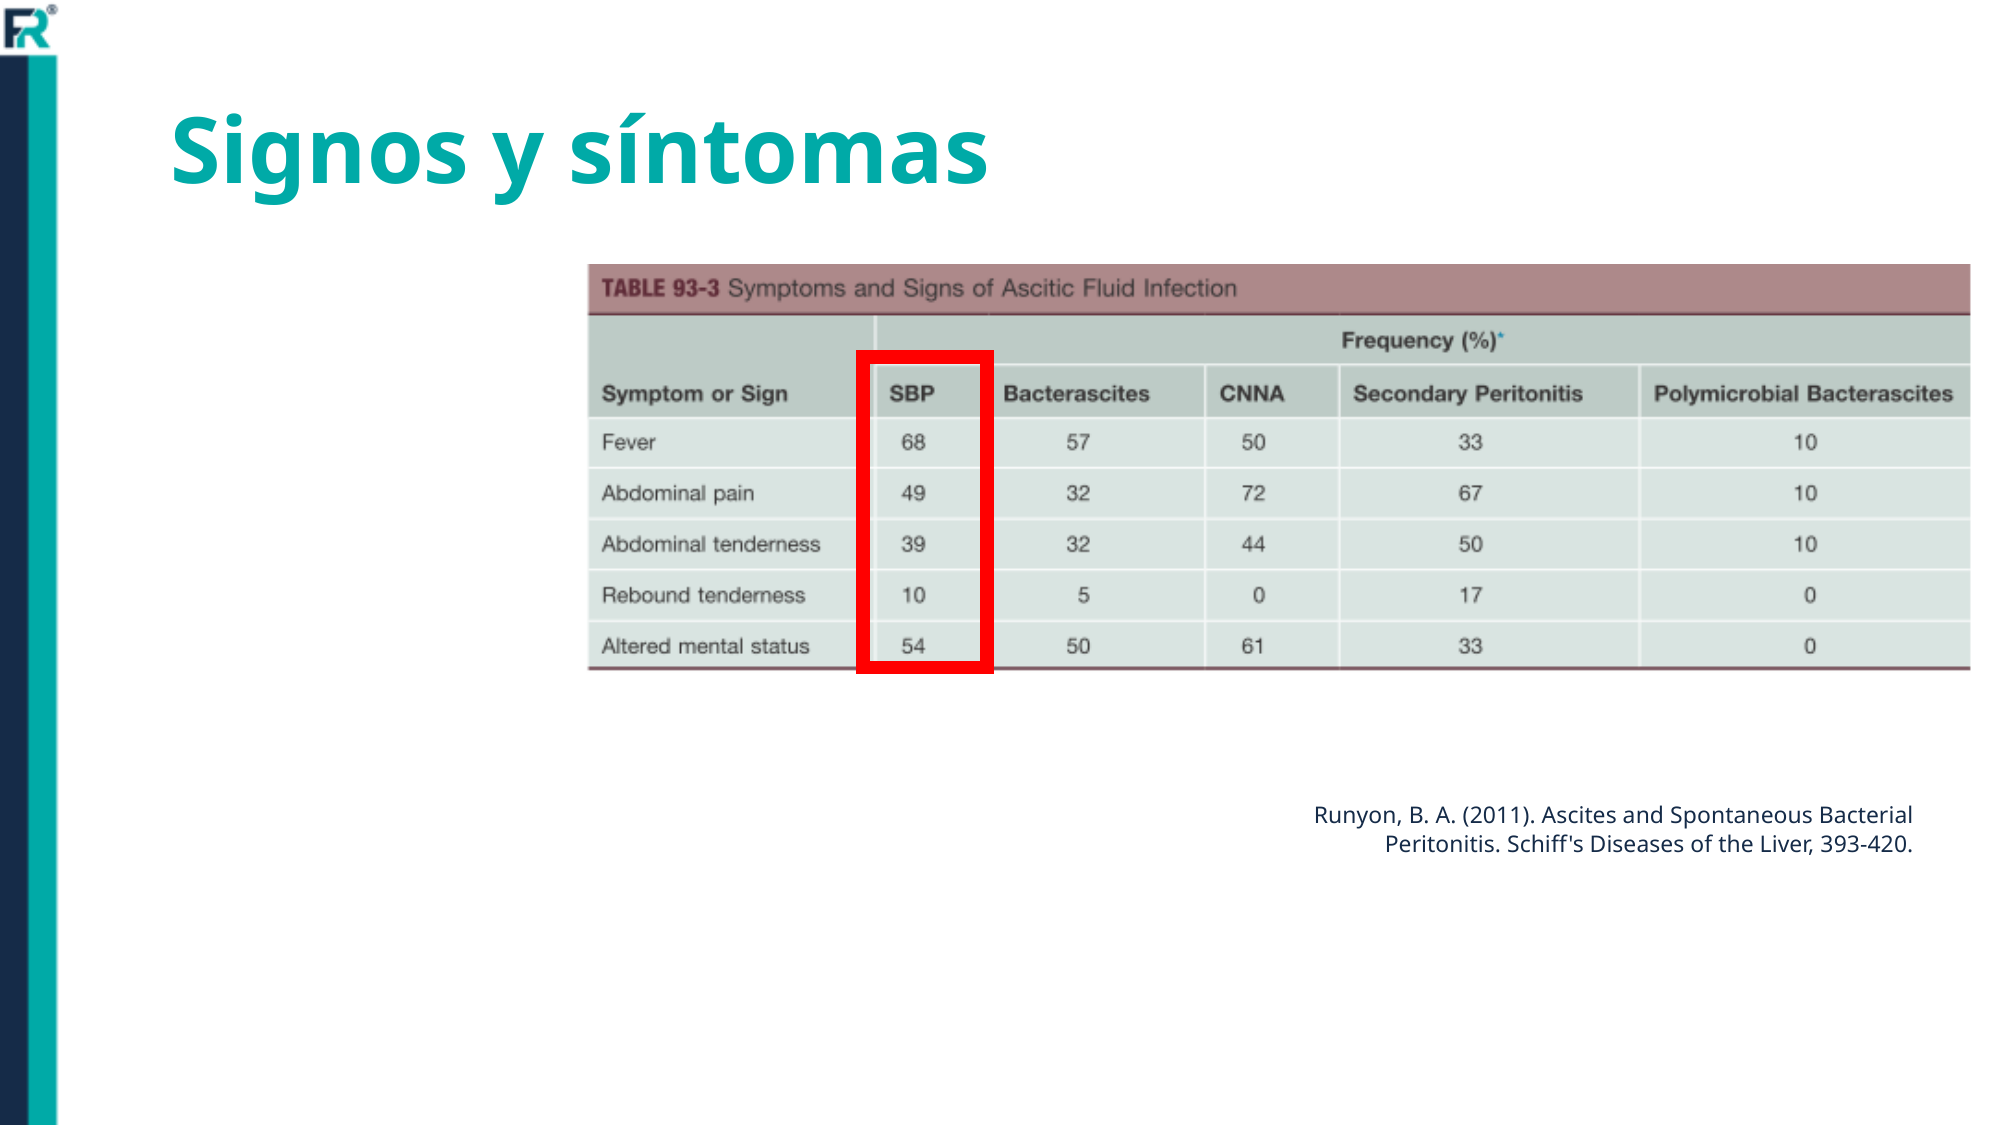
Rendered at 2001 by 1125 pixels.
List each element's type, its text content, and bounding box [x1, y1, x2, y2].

picture [0, 0, 2001, 1125]
text_box Runyon, B. A. (2011). Ascites and Spontaneous Bacterial Peritonitis. Schiff's Diseases of the Liver, 393-420. [1179, 791, 1929, 865]
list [584, 264, 1980, 678]
text_box Signos y síntomas [155, 84, 1006, 210]
